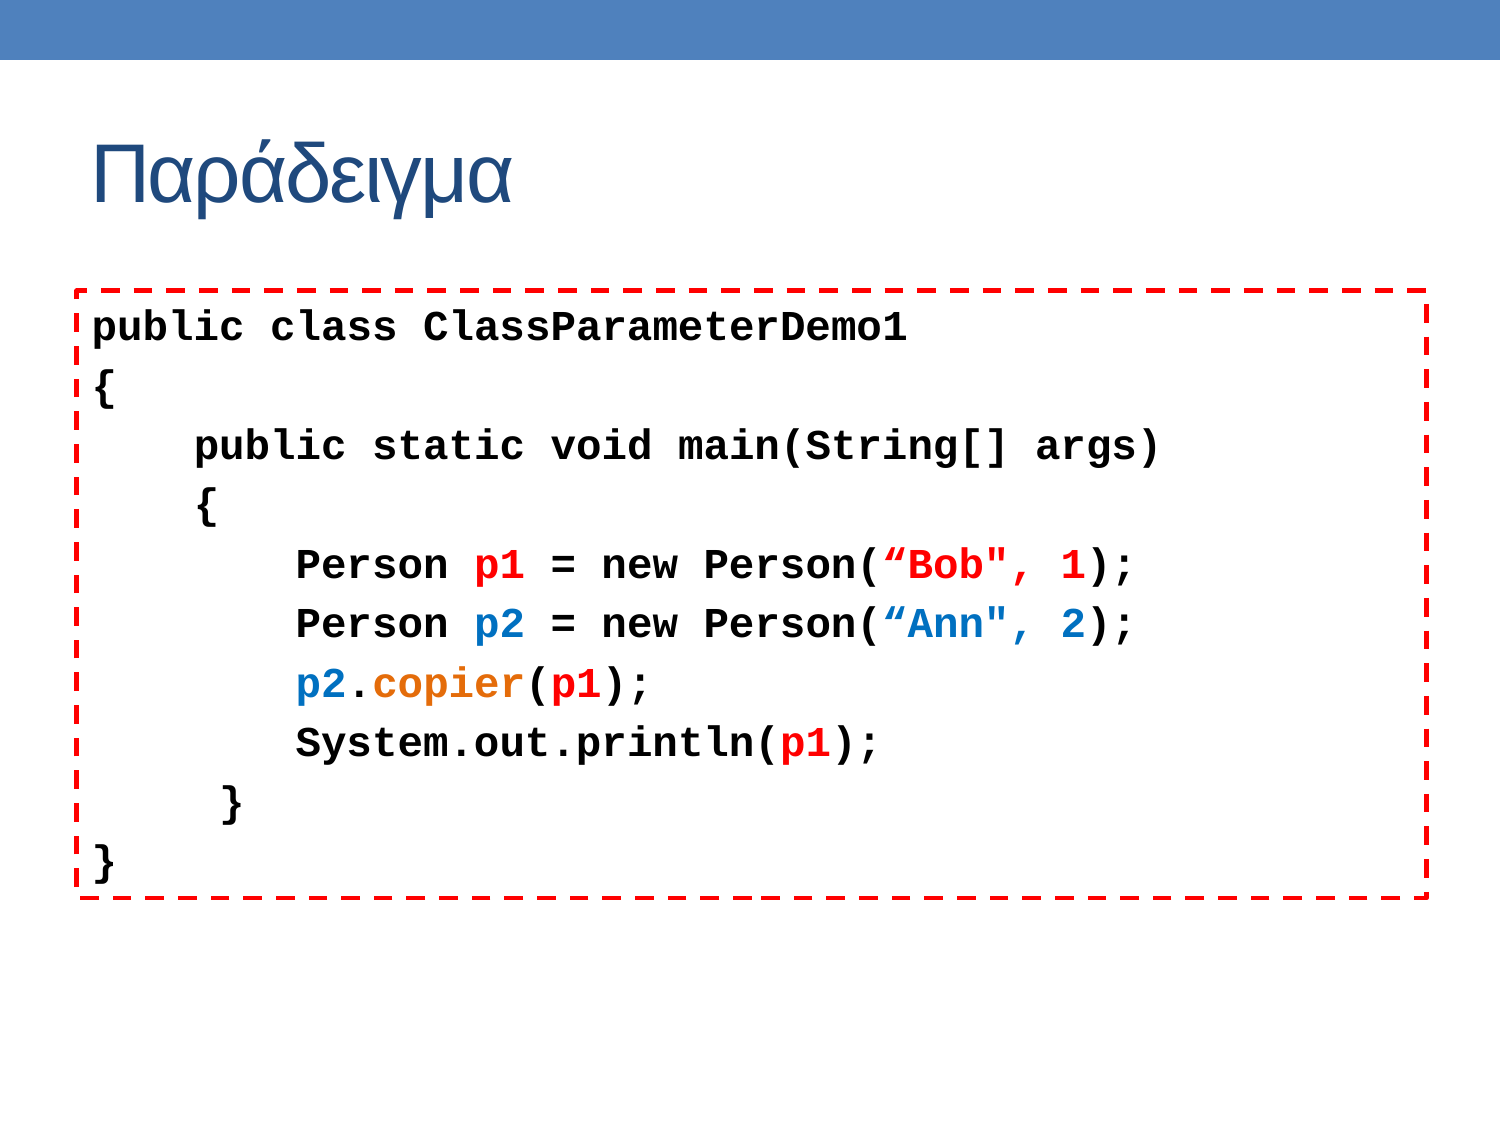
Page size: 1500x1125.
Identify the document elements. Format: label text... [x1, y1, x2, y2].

list public class ClassParameterDemo1 { public static void main(String[] args) { Person p1 = new Person(“Bob", 1); Person p2 = new Person(“Ann", 2); p2.copier(p1); System.out.println(p1); } } [76, 290, 1427, 898]
title Παράδειγμα [75, 87, 1425, 250]
